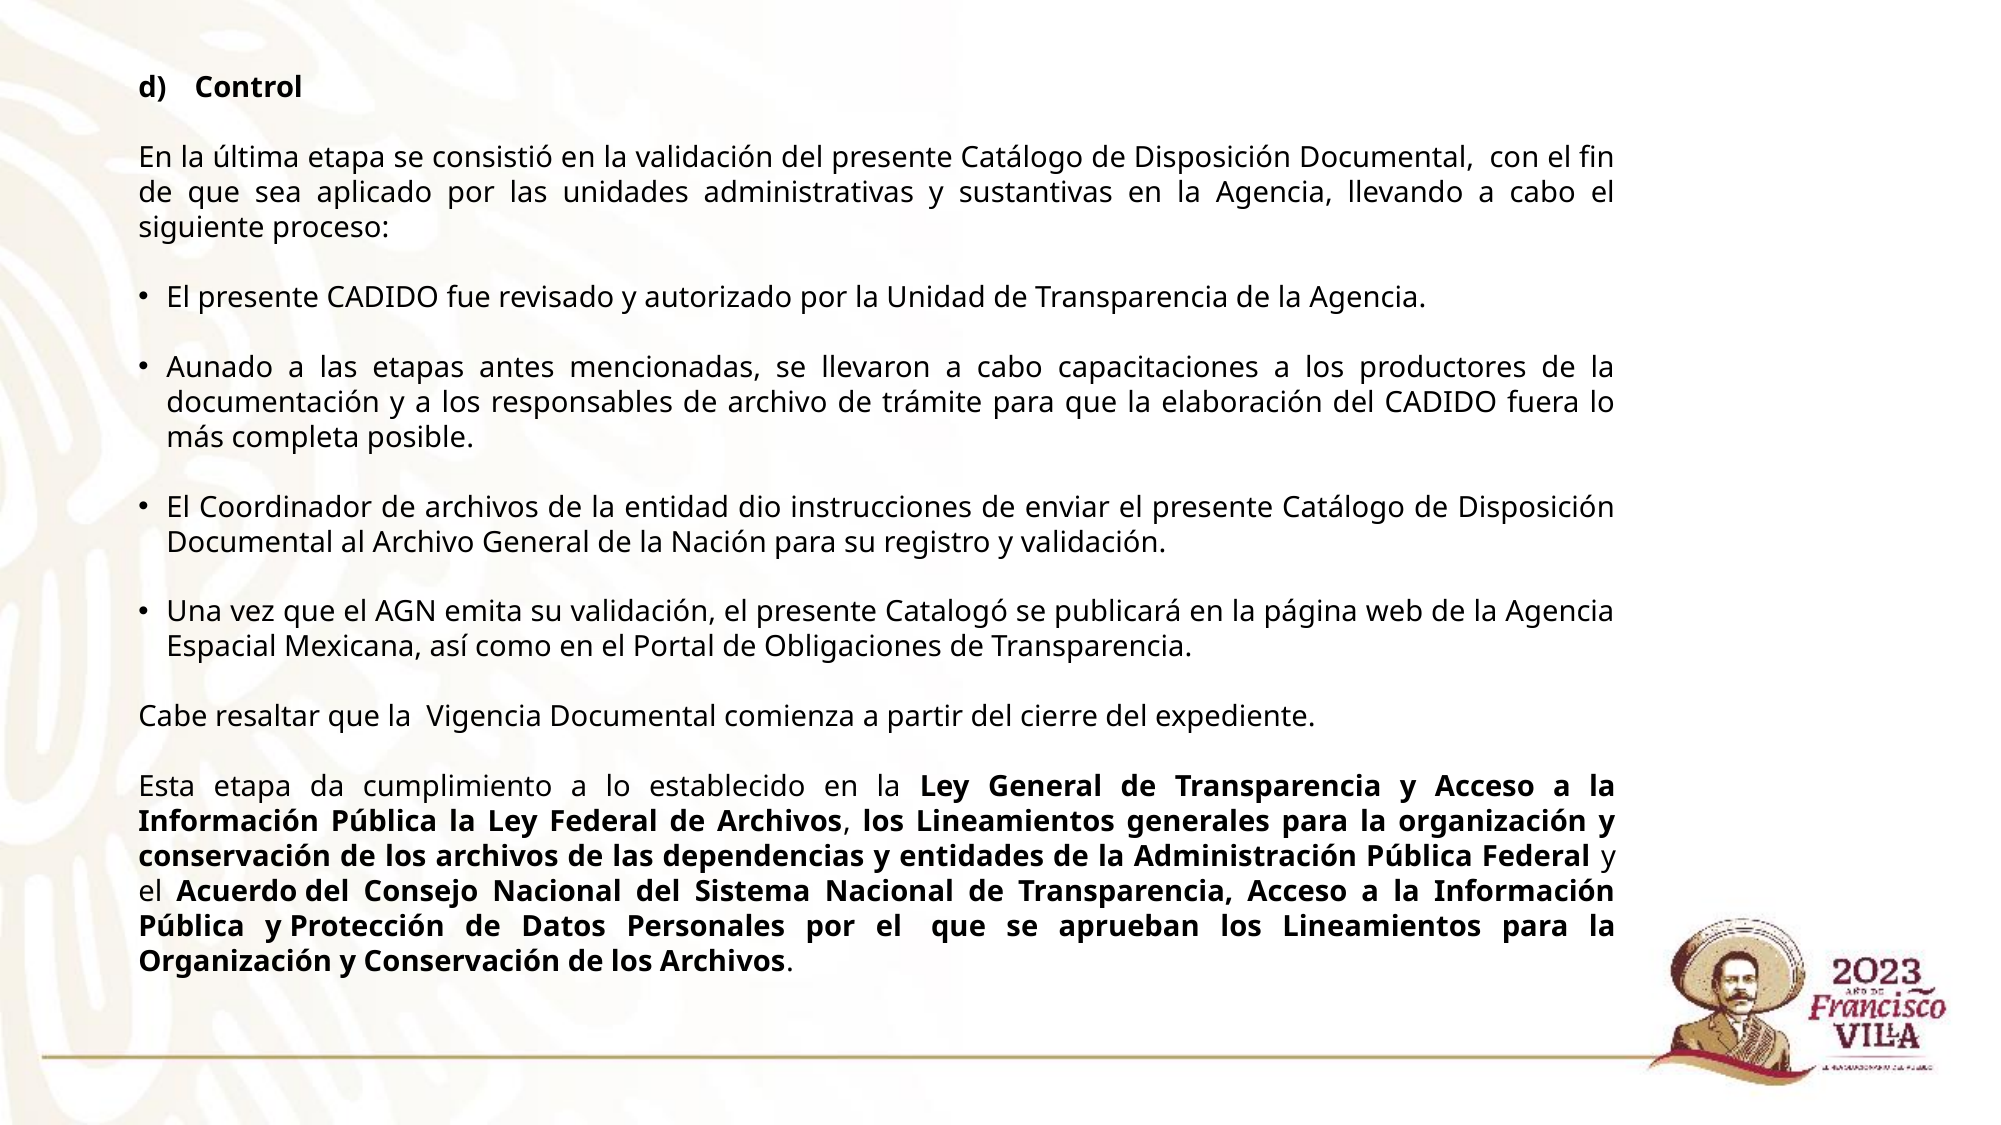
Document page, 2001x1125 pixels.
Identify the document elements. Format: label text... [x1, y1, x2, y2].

picture [0, 0, 2001, 1125]
text_box Control En la última etapa se consistió en la validación del presente Catálogo de Disposición Documental, con el fin de que sea aplicado por las unidades administrativas y sustantivas en la Agencia, llevando a cabo el siguiente proceso: El presente CADIDO fue revisado y autorizado por la Unidad de Transparencia de la Agencia. Aunado a las etapas antes mencionadas, se llevaron a cabo capacitaciones a los productores de la documentación y a los responsables de archivo de trámite para que la elaboración del CADIDO fuera lo más completa posible. El Coordinador de archivos de la entidad dio instrucciones de enviar el presente Catálogo de Disposición Documental al Archivo General de la Nación para su registro y validación. Una vez que el AGN emita su validación, el presente Catalogó se publicará en la página web de la Agencia Espacial Mexicana, así como en el Portal de Obligaciones de Transparencia. Cabe resaltar que la Vigencia Documental comienza a partir del cierre del expediente. Esta etapa da cumplimiento a lo establecido en la Ley General de Transparencia y Acceso a la Información Pública la Ley Federal de Archivos, los Lineamientos generales para la organización y conservación de los archivos de las dependencias y entidades de la Administración Pública Federal y el Acuerdo del Consejo Nacional del Sistema Nacional de Transparencia, Acceso a la Información Pública y Protección de Datos Personales por el que se aprueban los Lineamientos para la Organización y Conservación de los Archivos. [123, 60, 1632, 1055]
